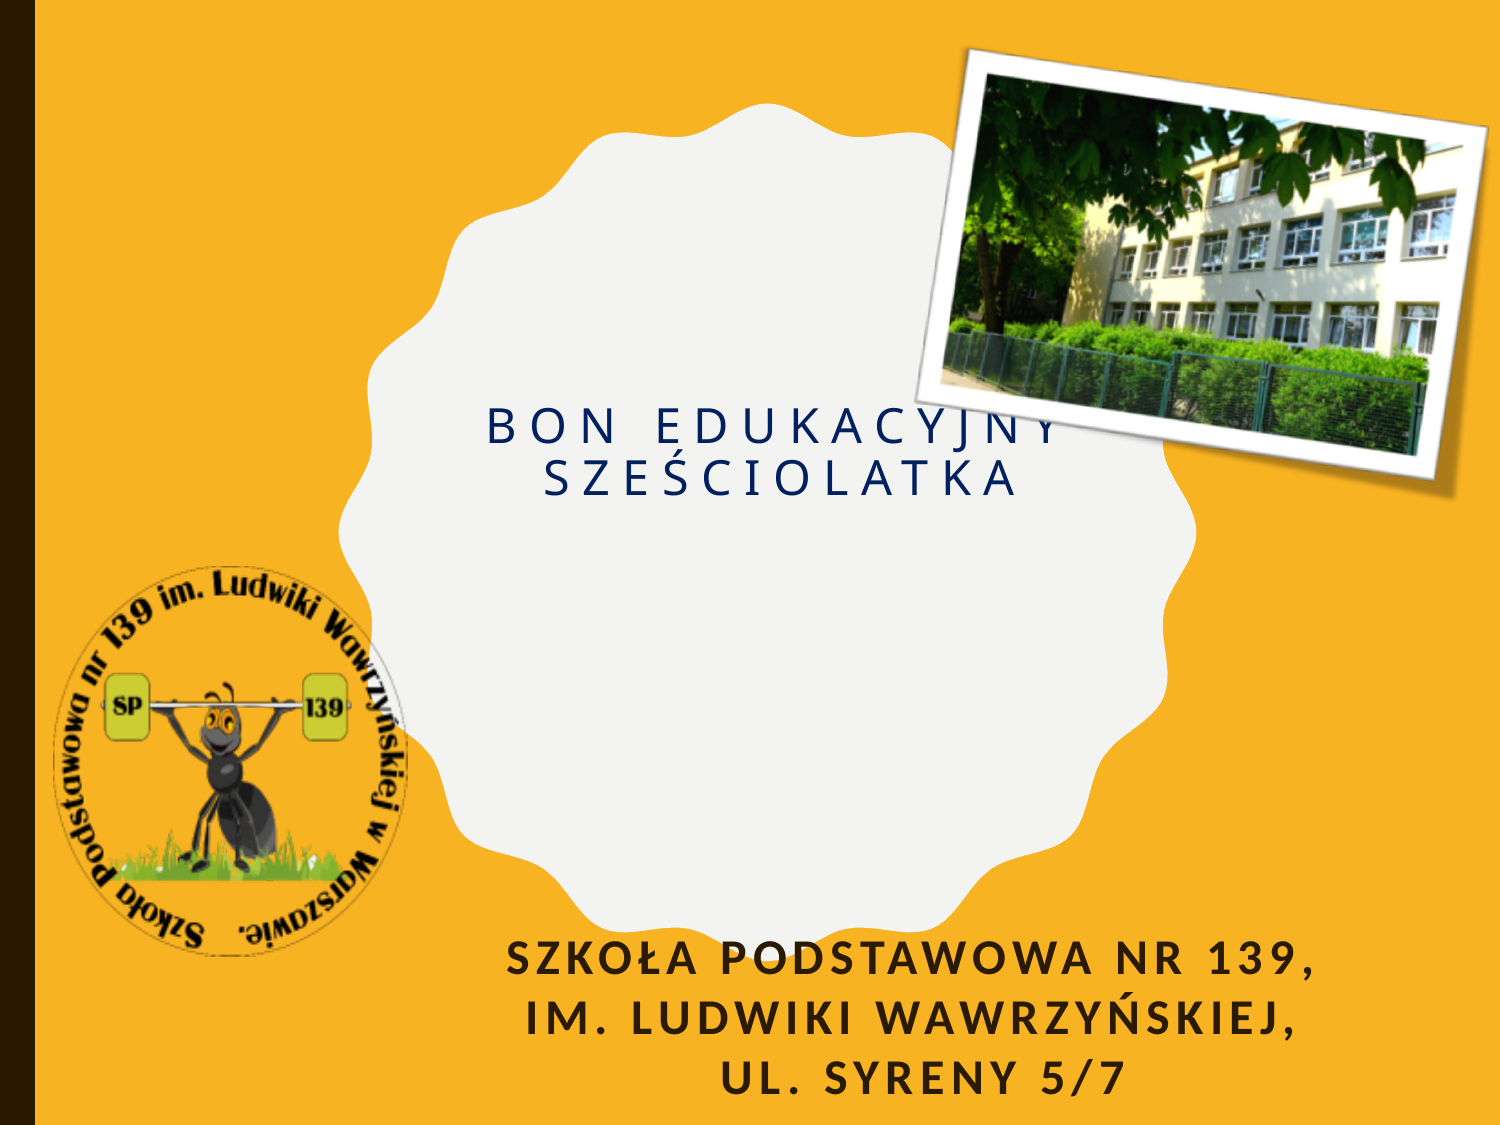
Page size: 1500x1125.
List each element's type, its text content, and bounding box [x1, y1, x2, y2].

title BON edukacyjny Sześciolatka [407, 243, 899, 516]
picture [875, 0, 1500, 566]
picture [53, 566, 408, 957]
subtitle Szkoła podstawowa nr 139, im. Ludwiki Wawrzyńskiej, ul. syreny 5/7 [345, 916, 1500, 1106]
